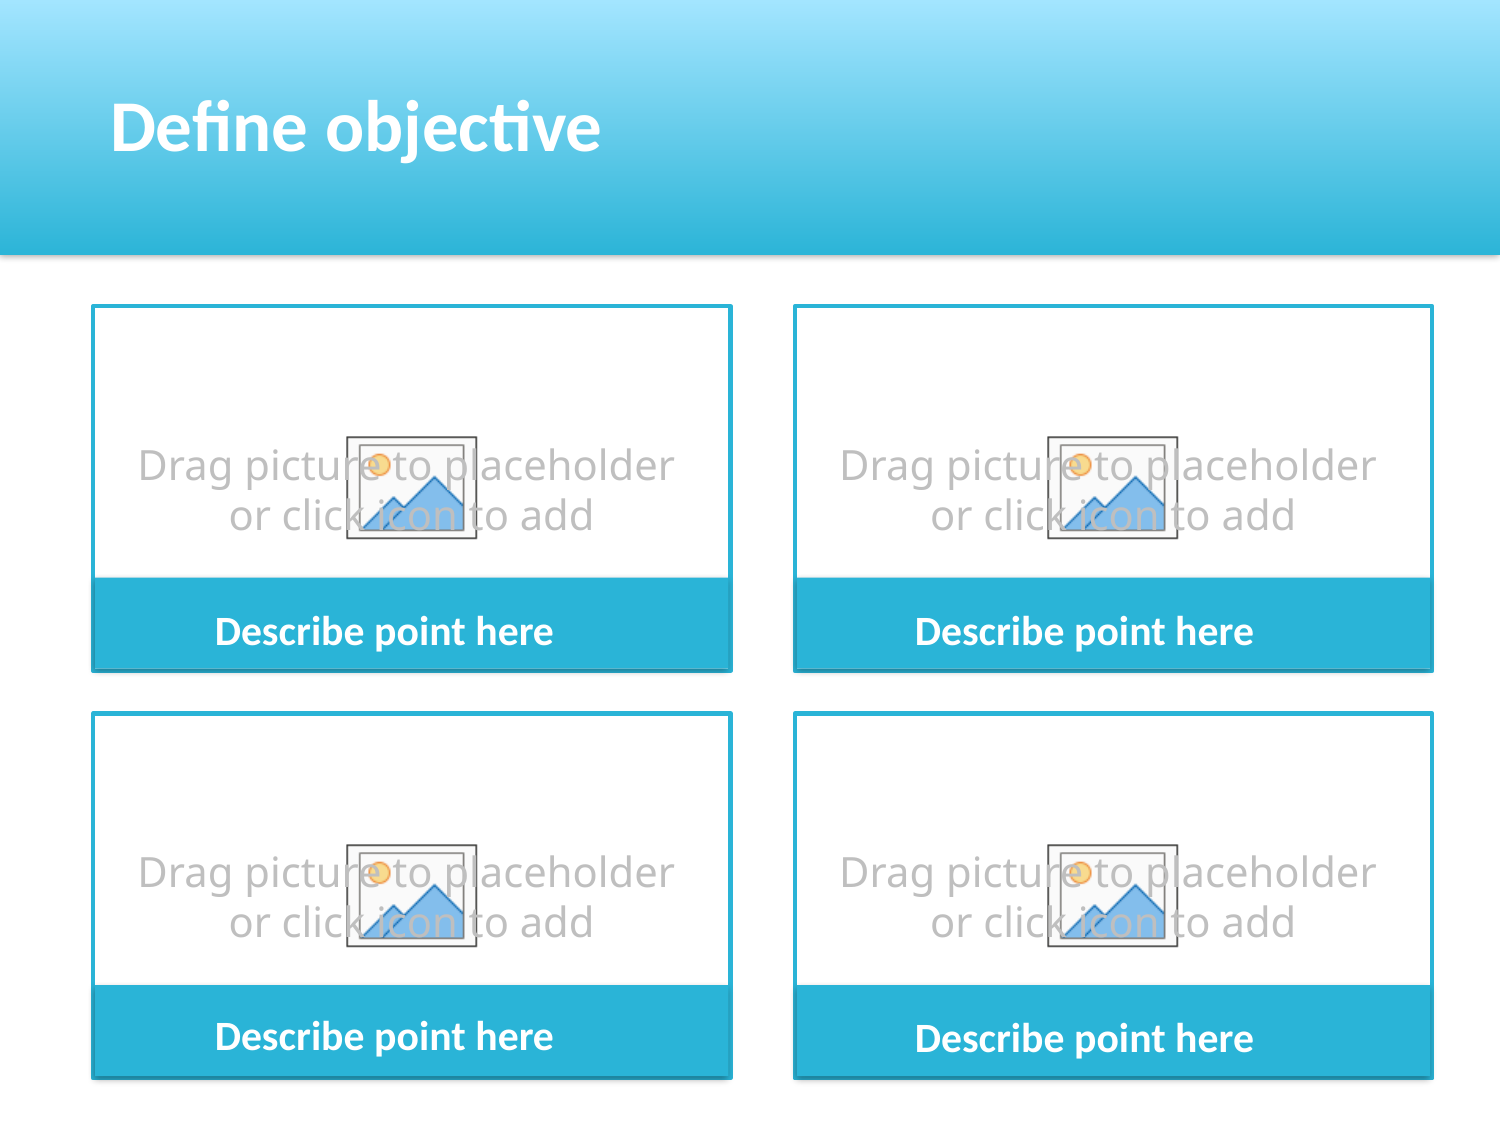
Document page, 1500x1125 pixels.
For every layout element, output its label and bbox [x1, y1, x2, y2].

picture [796, 715, 1431, 1077]
picture [796, 307, 1431, 670]
picture [94, 715, 729, 1077]
picture [94, 307, 729, 670]
